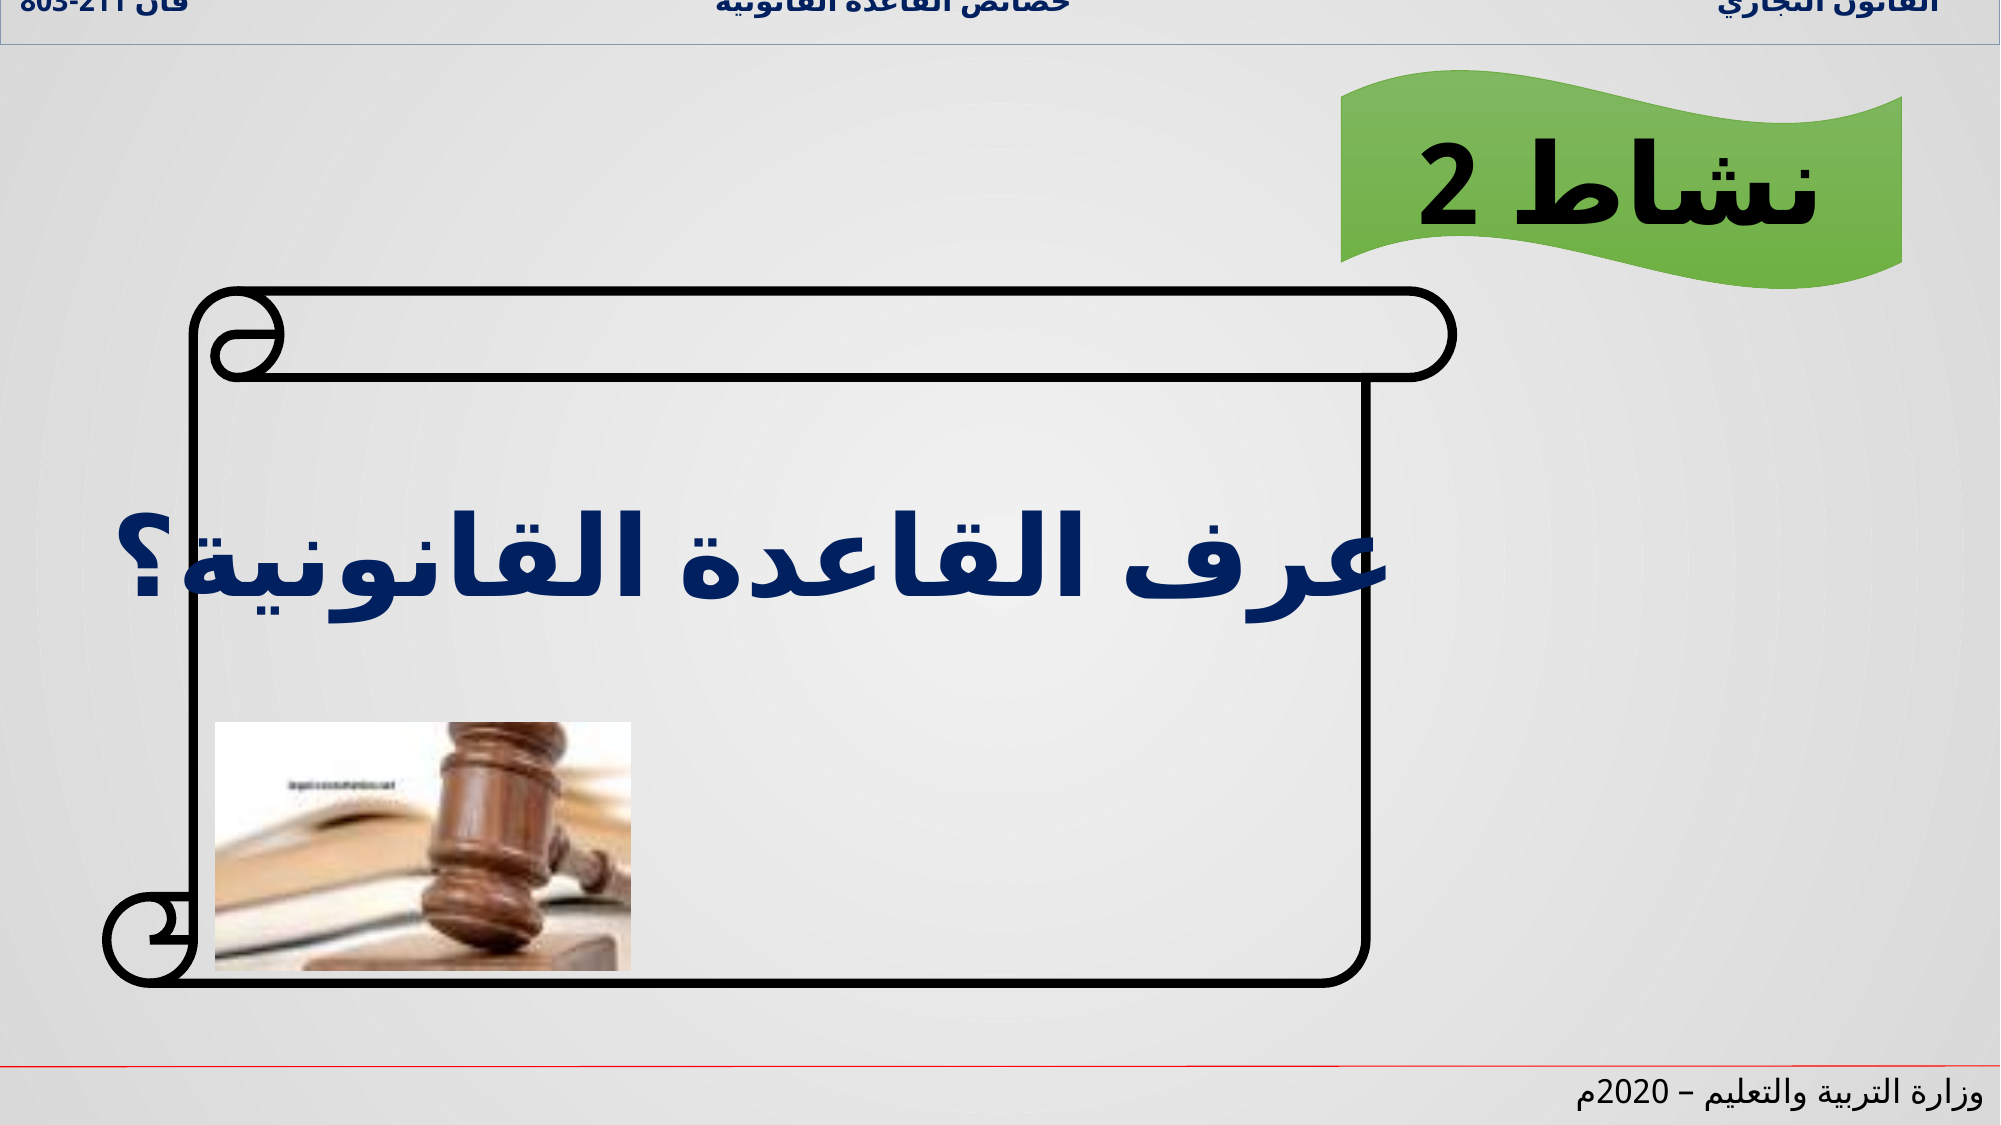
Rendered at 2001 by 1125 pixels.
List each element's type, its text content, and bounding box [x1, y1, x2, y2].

picture [215, 722, 631, 971]
text_box عرف القاعدة القانونية؟ [96, 476, 1414, 627]
text_box [192, 289, 1454, 476]
text_box [105, 627, 1367, 985]
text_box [0, 1062, 2000, 1119]
text_box القانون التجاري خصائص القاعدة القانونية قان 211-803 [0, 0, 2000, 45]
text_box نشاط 2 [1340, 70, 1902, 289]
